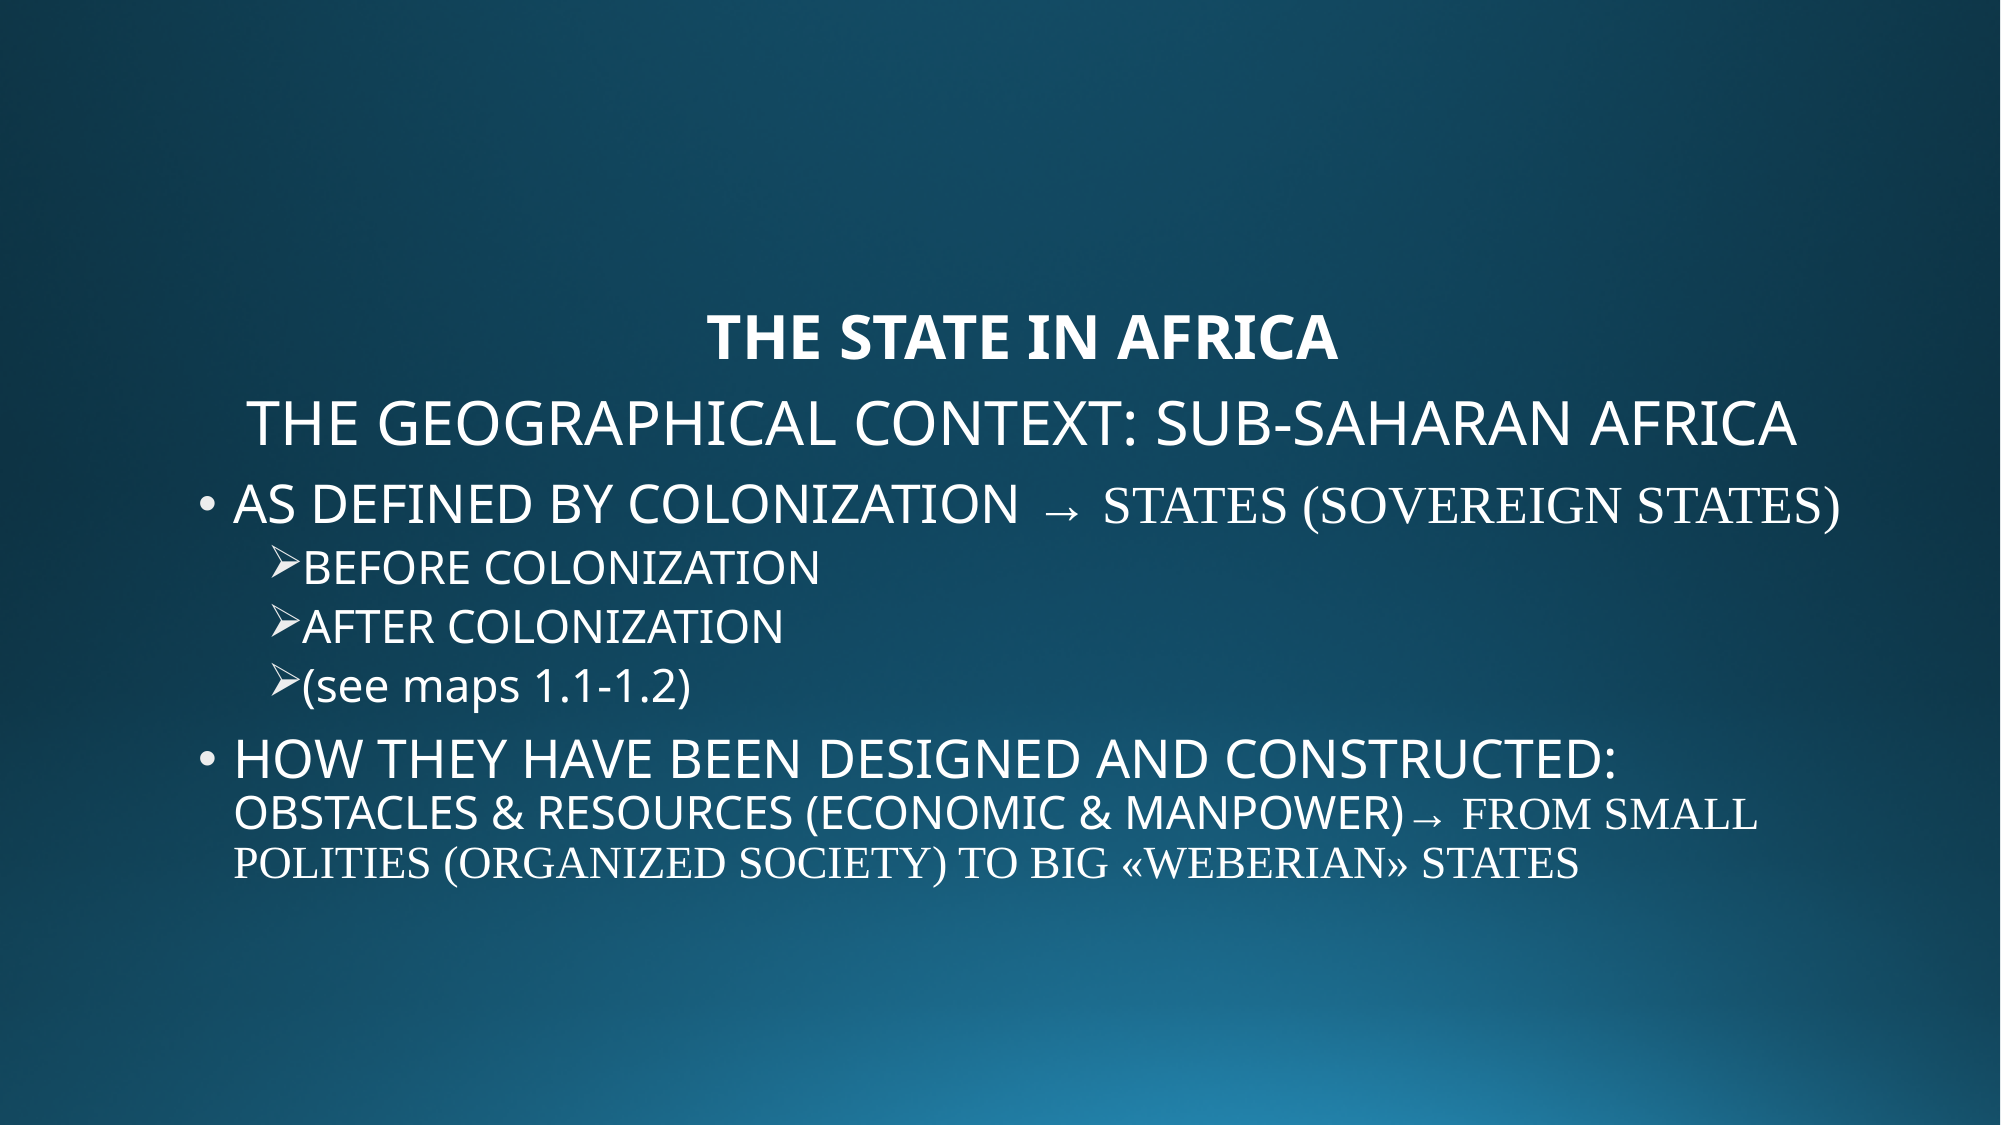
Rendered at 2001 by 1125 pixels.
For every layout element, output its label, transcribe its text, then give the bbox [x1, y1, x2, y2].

list THE STATE IN AFRICA THE GEOGRAPHICAL CONTEXT: SUB-SAHARAN AFRICA AS DEFINED BY COLONIZATION → STATES (SOVEREIGN STATES) BEFORE COLONIZATION AFTER COLONIZATION (see maps 1.1-1.2) HOW THEY HAVE BEEN DESIGNED AND CONSTRUCTED: OBSTACLES & RESOURCES (ECONOMIC & MANPOWER)→ FROM SMALL POLITIES (ORGANIZED SOCIETY) TO BIG «WEBERIAN» STATES [183, 299, 1863, 1014]
picture [0, 0, 2001, 1125]
